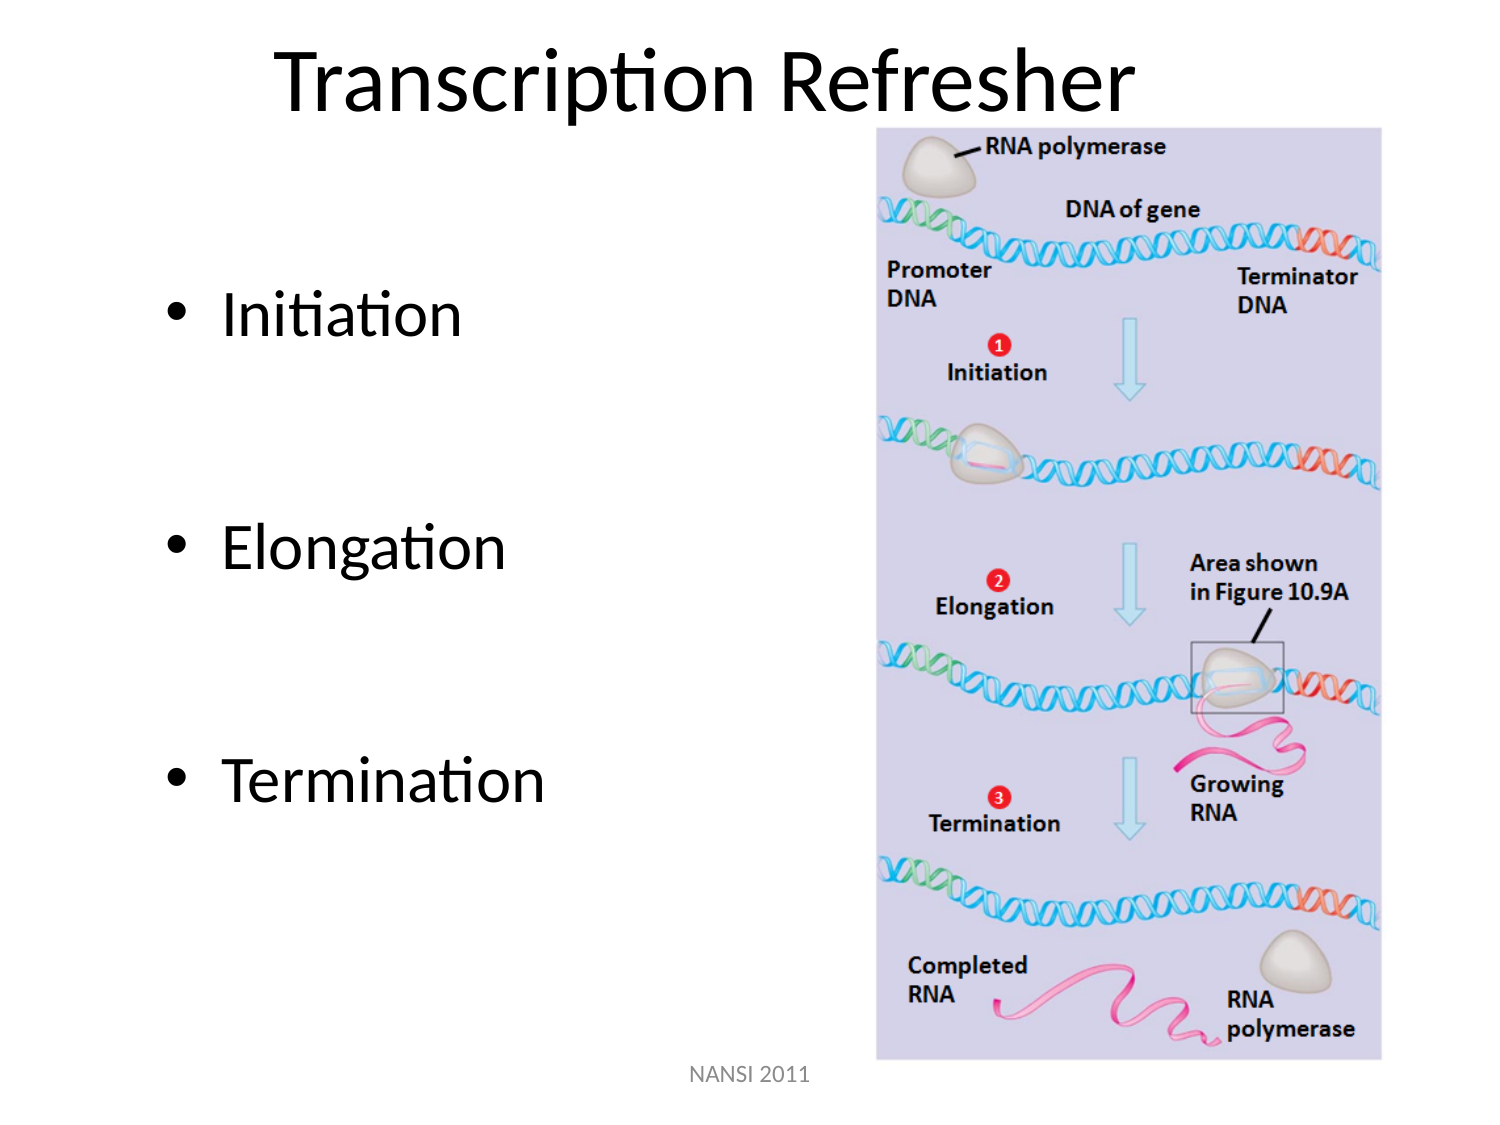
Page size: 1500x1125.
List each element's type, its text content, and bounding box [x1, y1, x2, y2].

list Initiation Elongation Termination [150, 262, 800, 938]
title Transcription Refresher [249, 0, 1163, 150]
footer NANSI 2011 [512, 1042, 988, 1103]
picture [874, 124, 1396, 1067]
